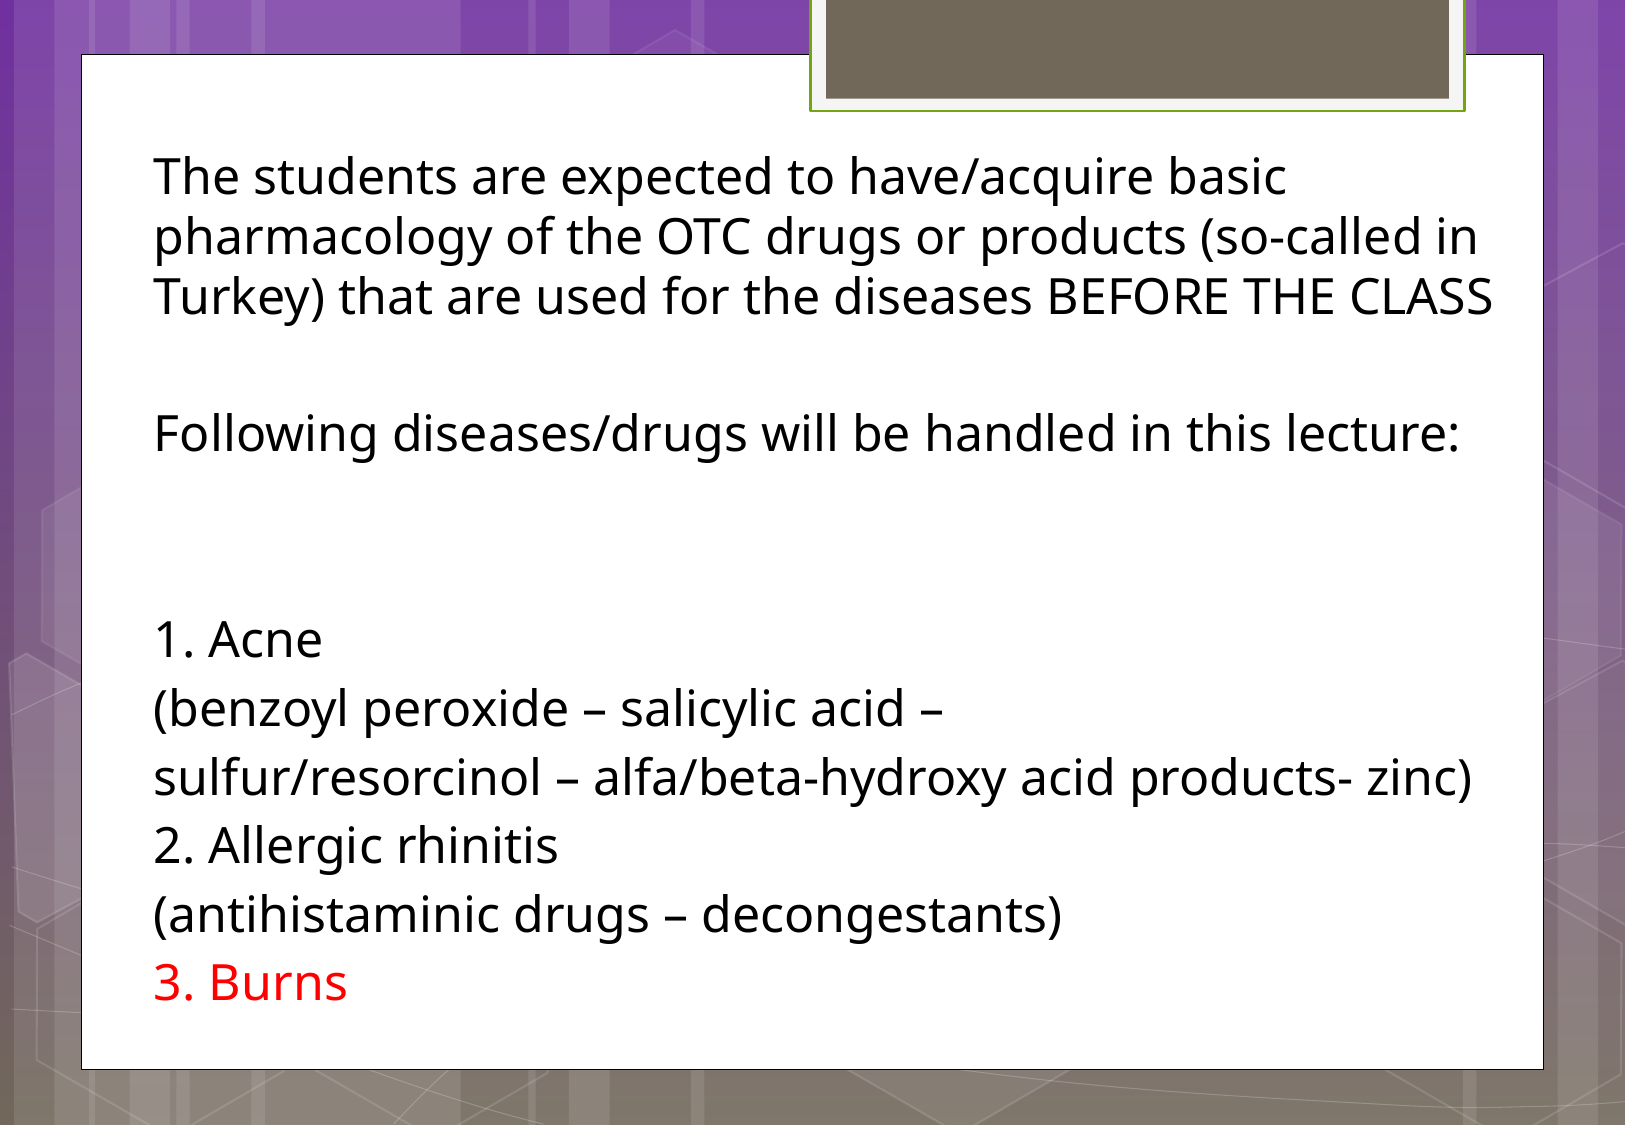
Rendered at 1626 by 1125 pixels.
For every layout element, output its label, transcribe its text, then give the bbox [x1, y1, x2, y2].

text_box The students are expected to have/acquire basic pharmacology of the OTC drugs or products (so-called in Turkey) that are used for the diseases BEFORE THE CLASS Following diseases/drugs will be handled in this lecture: 1. Acne (benzoyl peroxide – salicylic acid – sulfur/resorcinol – alfa/beta-hydroxy acid products- zinc) 2. Allergic rhinitis (antihistaminic drugs – decongestants) 3. Burns [139, 137, 1557, 1019]
